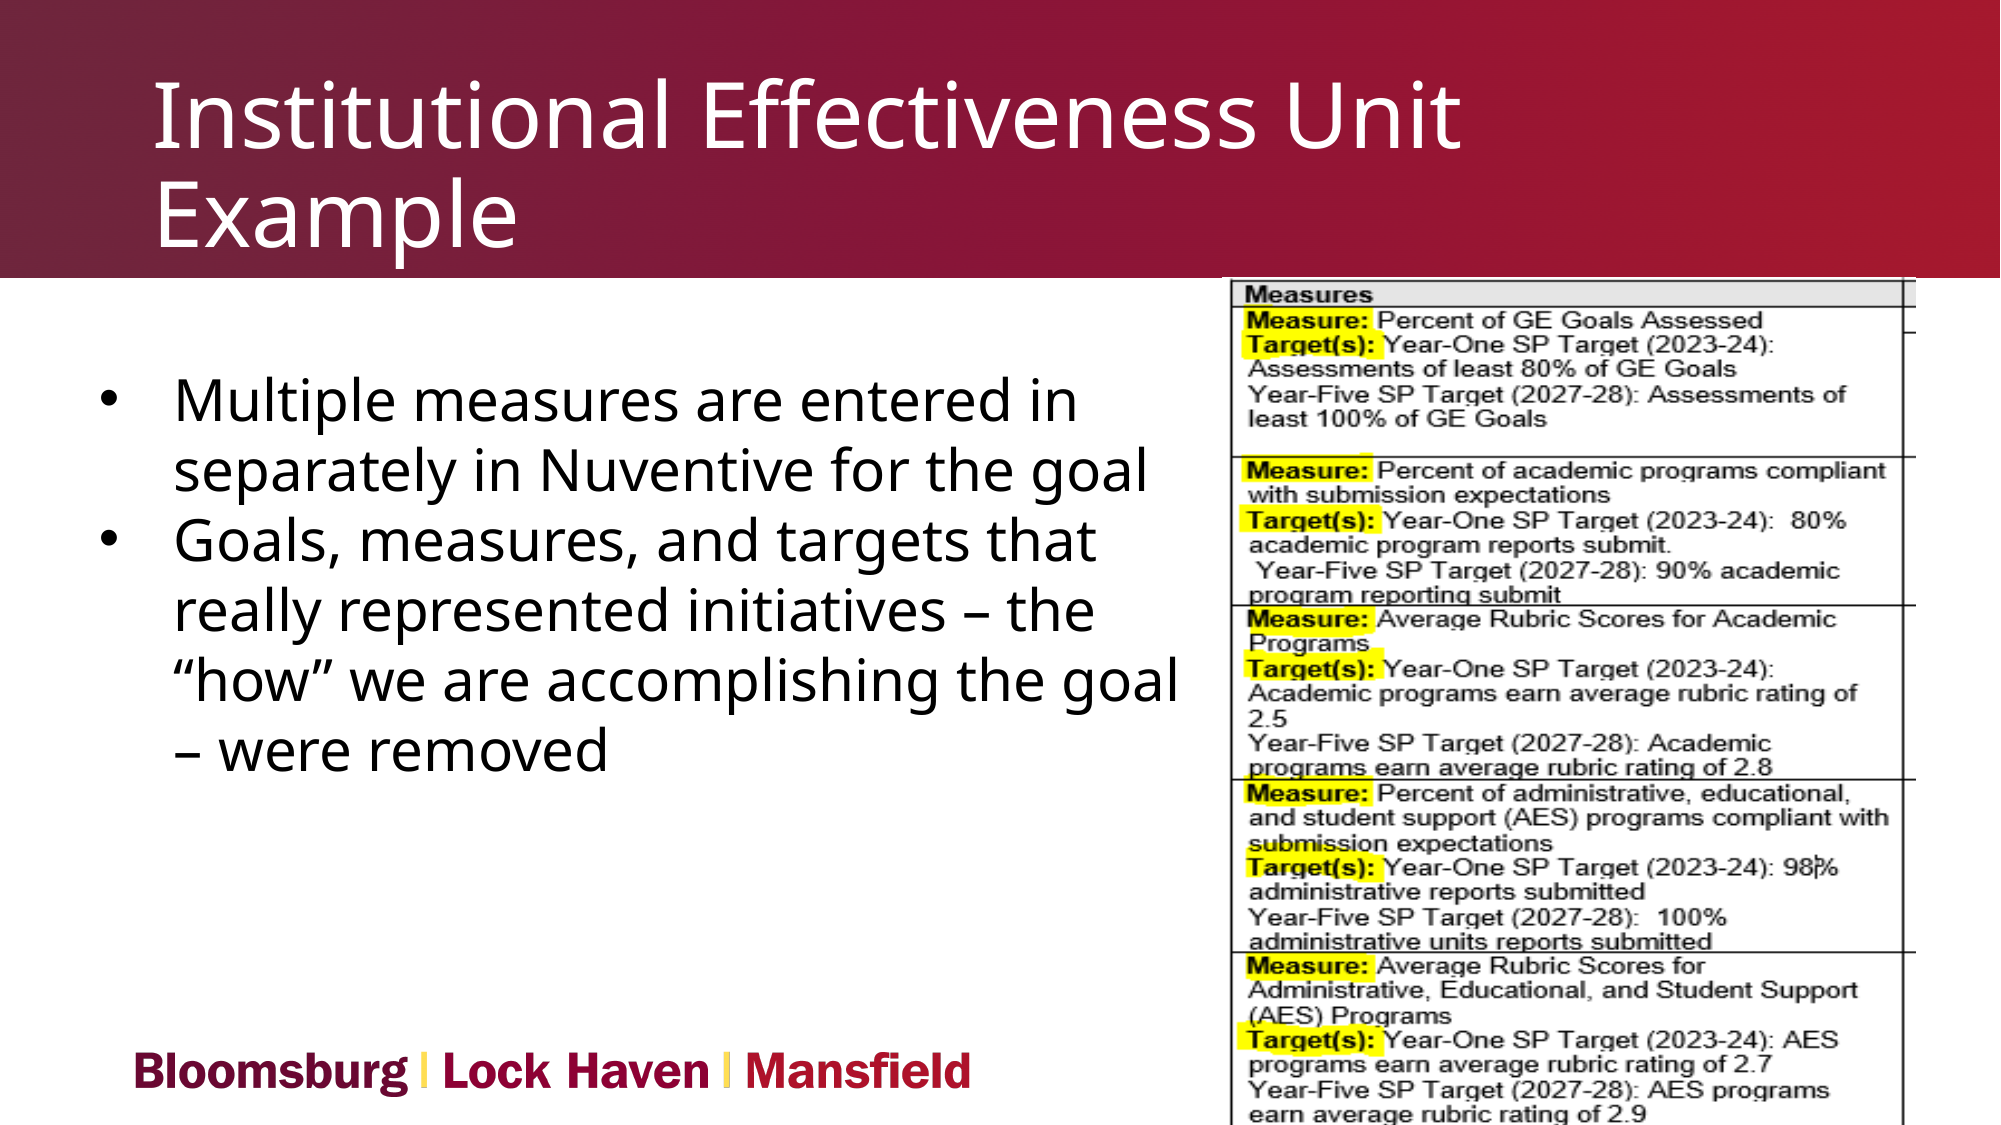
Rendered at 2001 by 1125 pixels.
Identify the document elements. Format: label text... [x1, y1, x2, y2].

title Institutional Effectiveness Unit Example [137, 59, 1863, 278]
picture [94, 1049, 1011, 1099]
text_box Multiple measures are entered in separately in Nuventive for the goal Goals, measures, and targets that really represented initiatives – the “how” we are accomplishing the goal – were removed [84, 355, 1222, 791]
picture [0, 0, 2000, 1125]
